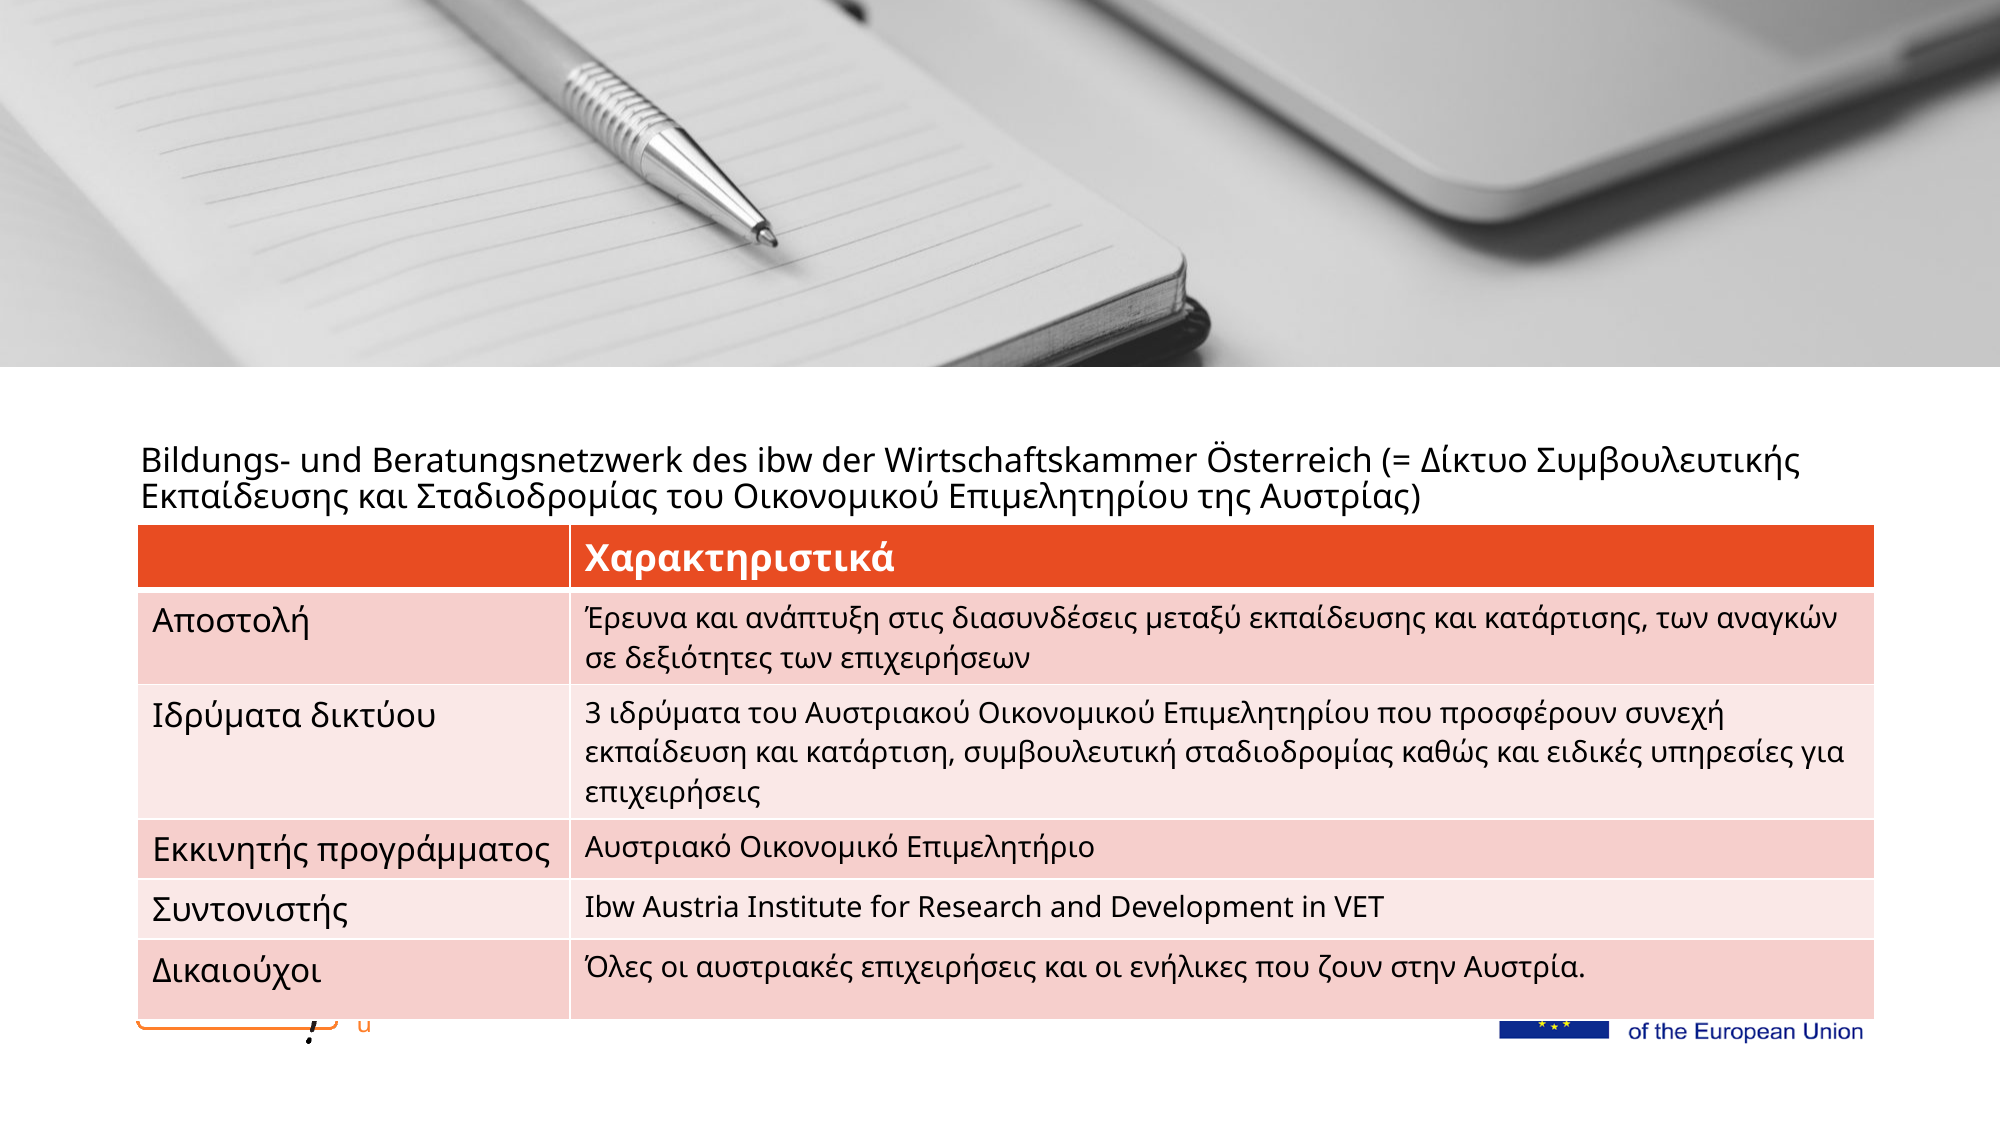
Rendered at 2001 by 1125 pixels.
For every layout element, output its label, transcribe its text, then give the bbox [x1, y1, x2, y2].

table_header [138, 525, 569, 587]
table_cell Εκκινητής προγράμματος [138, 820, 569, 878]
title Bildungs- und Beratungsnetzwerk des ibw der Wirtschaftskammer Österreich (= Δίκτυο Συμβουλευτικής Εκπαίδευσης και Σταδιοδρομίας του Οικονομικού Επιμελητηρίου της Αυστρίας) [125, 411, 1849, 524]
table_cell Όλες οι αυστριακές επιχειρήσεις και οι ενήλικες που ζουν στην Αυστρία. [571, 940, 1874, 1019]
table_cell Ιδρύματα δικτύου [138, 685, 569, 818]
table_cell Συντονιστής [138, 880, 569, 938]
table_header Χαρακτηριστικά [571, 525, 1874, 587]
table_cell Αυστριακό Οικονομικό Επιμελητήριο [571, 820, 1874, 878]
table_cell Αποστολή [138, 593, 569, 684]
table_cell Ibw Austria Institute for Research and Development in VET [571, 880, 1874, 938]
picture [1498, 1021, 1863, 1044]
table_cell 3 ιδρύματα του Αυστριακού Οικονομικού Επιμελητηρίου που προσφέρουν συνεχή εκπαίδευση και κατάρτιση, συμβουλευτική σταδιοδρομίας καθώς και ειδικές υπηρεσίες για επιχειρήσεις [571, 685, 1874, 818]
picture [0, 0, 2000, 367]
picture [136, 1021, 338, 1044]
table_cell Δικαιούχοι [138, 940, 569, 1019]
table_cell Έρευνα και ανάπτυξη στις διασυνδέσεις μεταξύ εκπαίδευσης και κατάρτισης, των αναγκών σε δεξιότητες των επιχειρήσεων [571, 593, 1874, 684]
